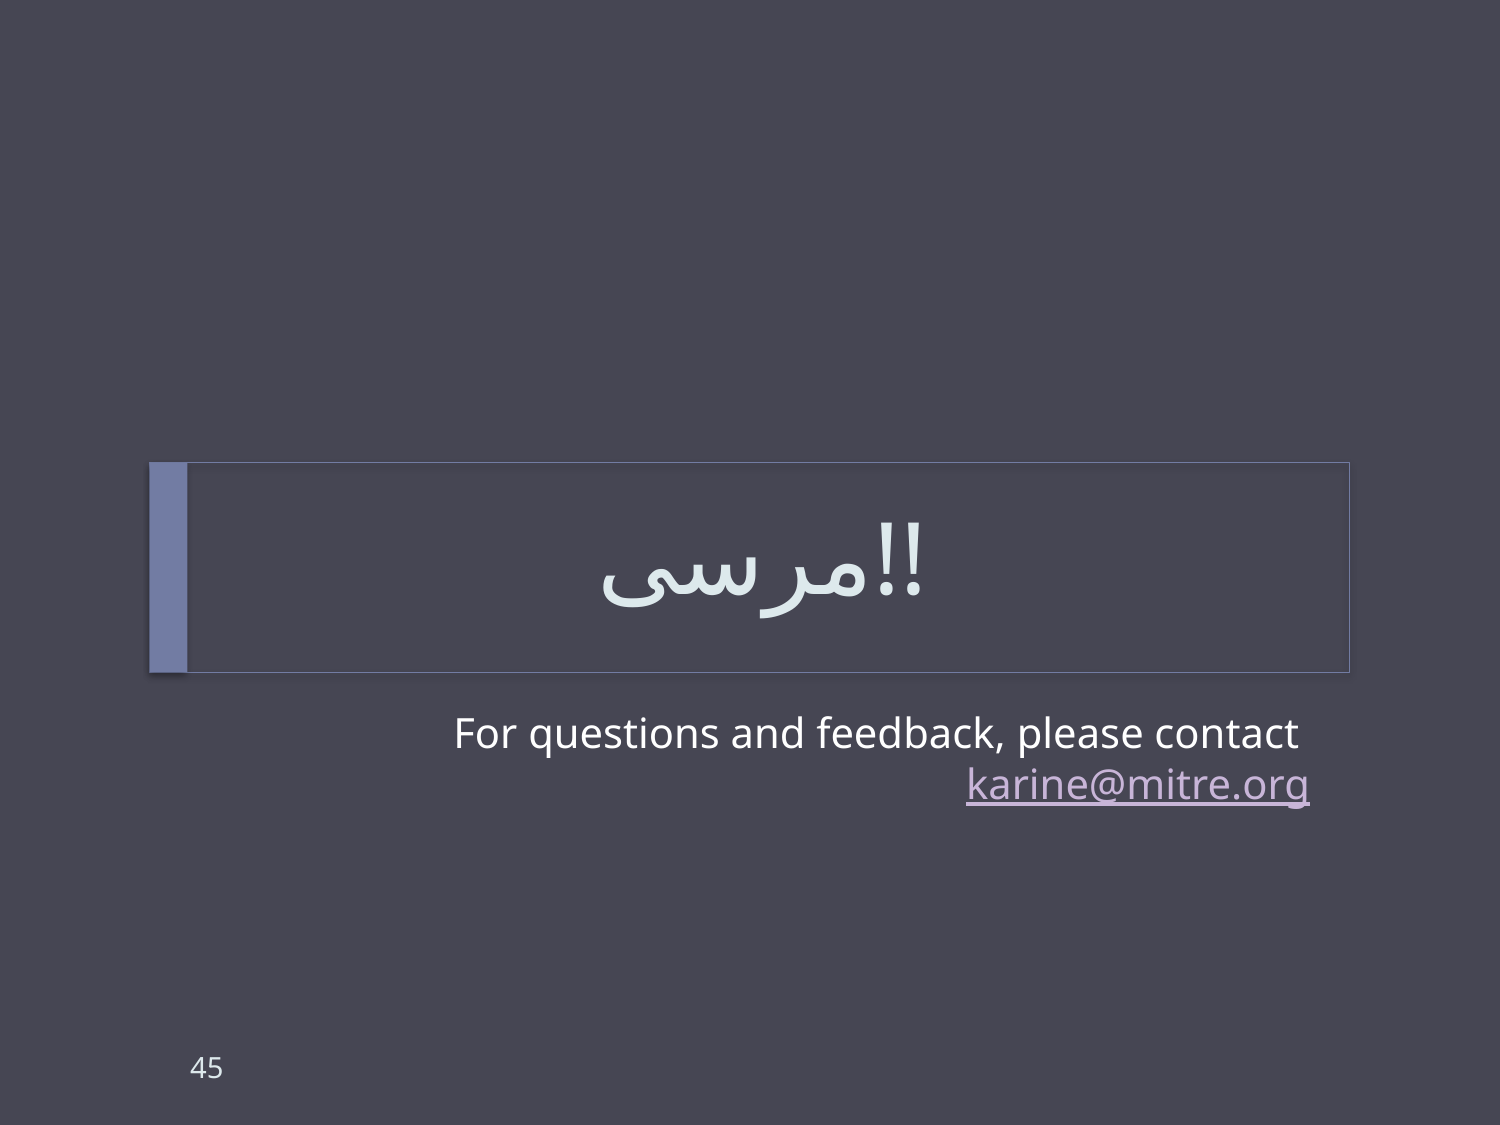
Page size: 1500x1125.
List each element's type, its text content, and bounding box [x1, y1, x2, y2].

slide_number 45 [175, 1042, 425, 1103]
list For questions and feedback, please contact karine@mitre.org [212, 699, 1325, 888]
title مرسی!! [200, 487, 1325, 663]
